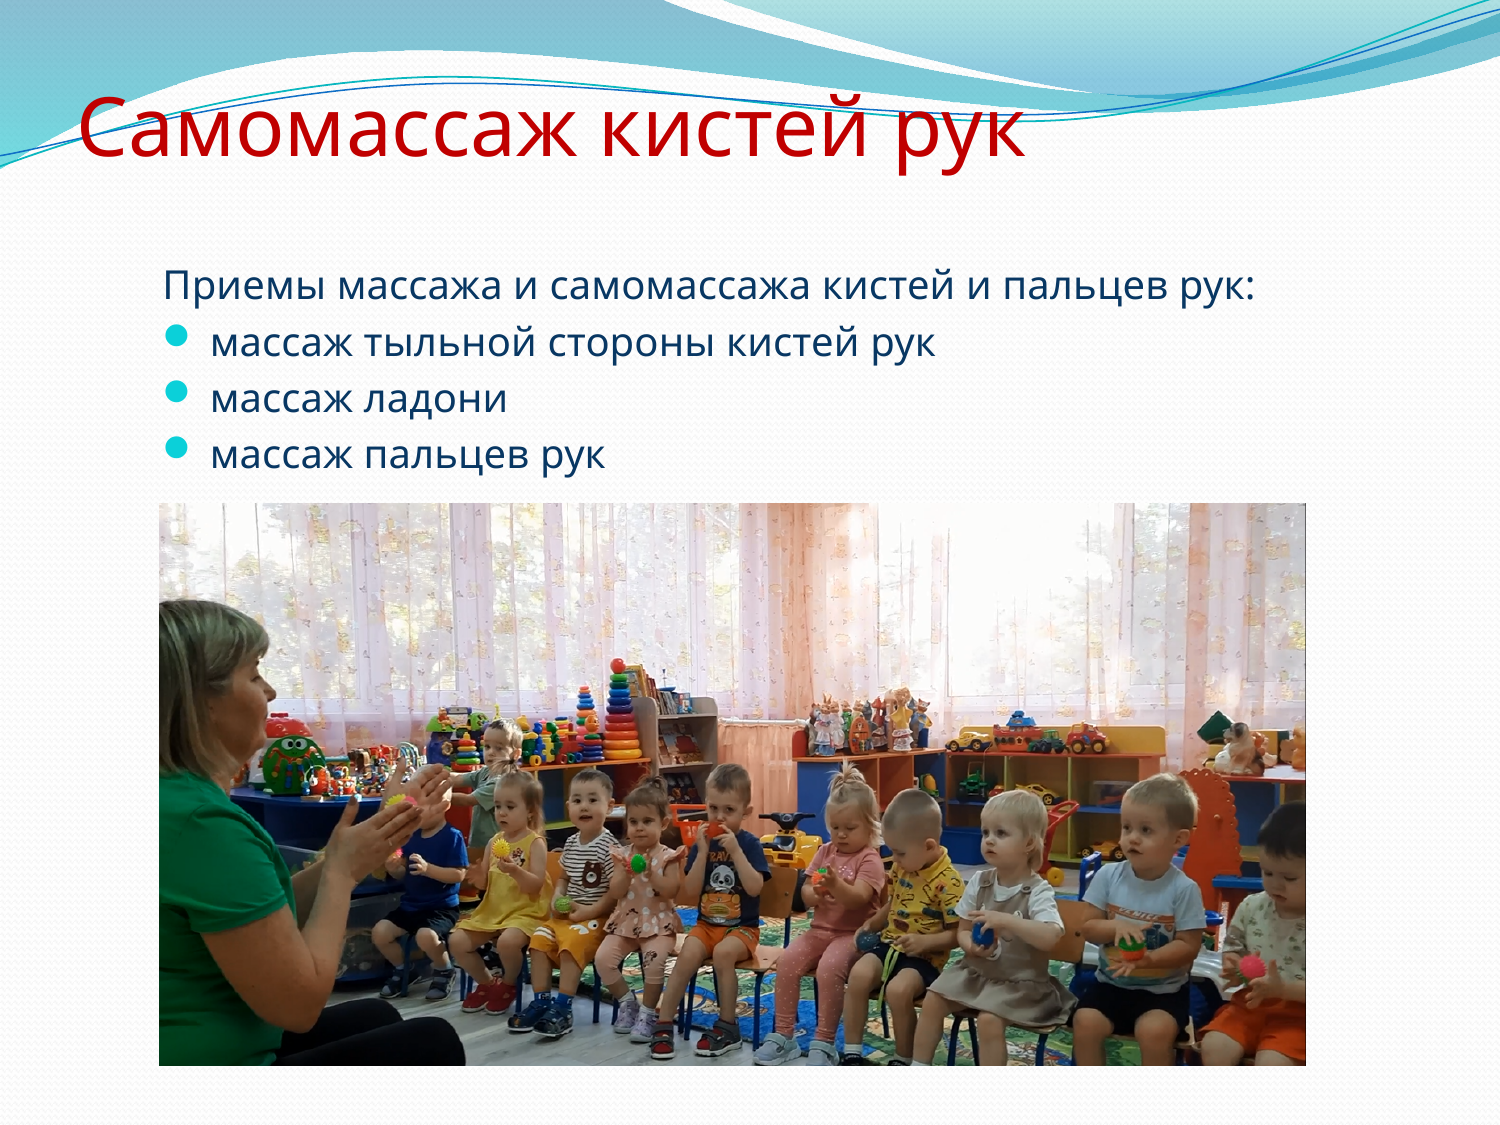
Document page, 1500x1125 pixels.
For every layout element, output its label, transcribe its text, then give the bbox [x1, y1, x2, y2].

list Приемы массажа и самомассажа кистей и пальцев рук: массаж тыльной стороны кистей рук массаж ладони массаж пальцев рук [147, 196, 1319, 492]
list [159, 503, 1306, 1066]
title Самомассаж кистей рук [76, 66, 1427, 173]
